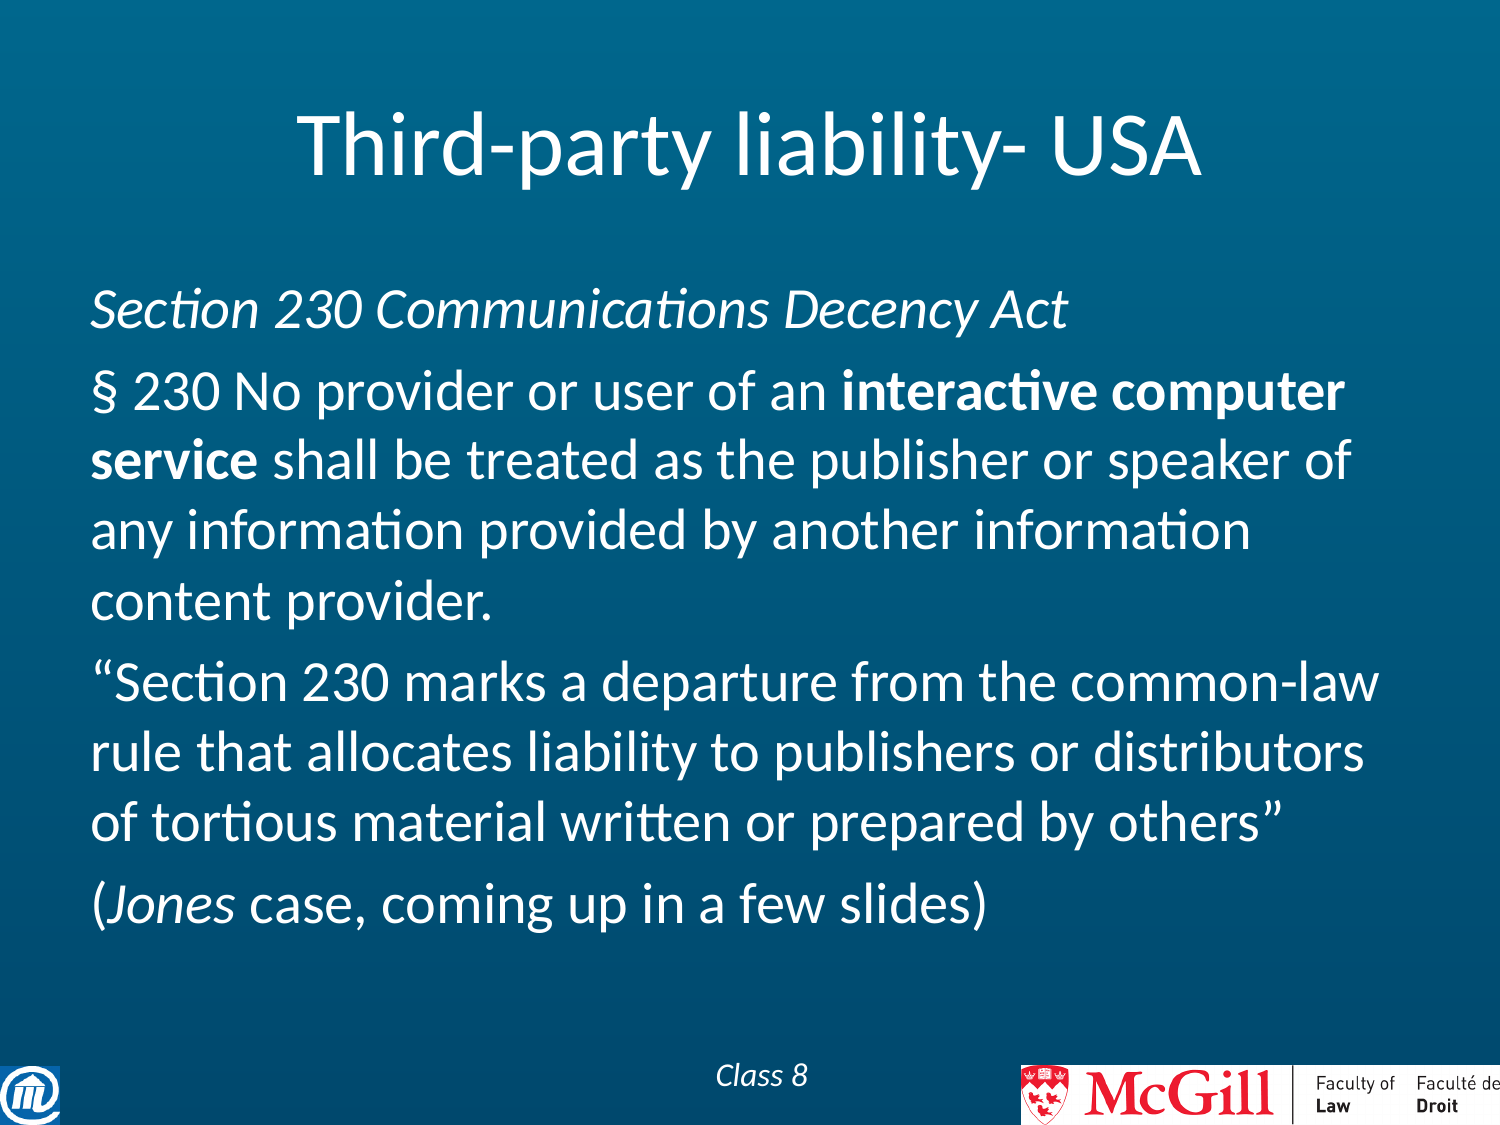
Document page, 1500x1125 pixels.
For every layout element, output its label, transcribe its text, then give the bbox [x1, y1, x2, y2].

picture [0, 1067, 59, 1125]
title Third-party liability- USA [75, 45, 1425, 233]
footer Class 8 [490, 1042, 1034, 1103]
list Section 230 Communications Decency Act § 230 No provider or user of an interactive computer service shall be treated as the publisher or speaker of any information provided by another information content provider. “Section 230 marks a departure from the common-law rule that allocates liability to publishers or distributors of tortious material written or prepared by others” (Jones case, coming up in a few slides) [75, 262, 1425, 1005]
picture [1022, 1066, 1500, 1125]
